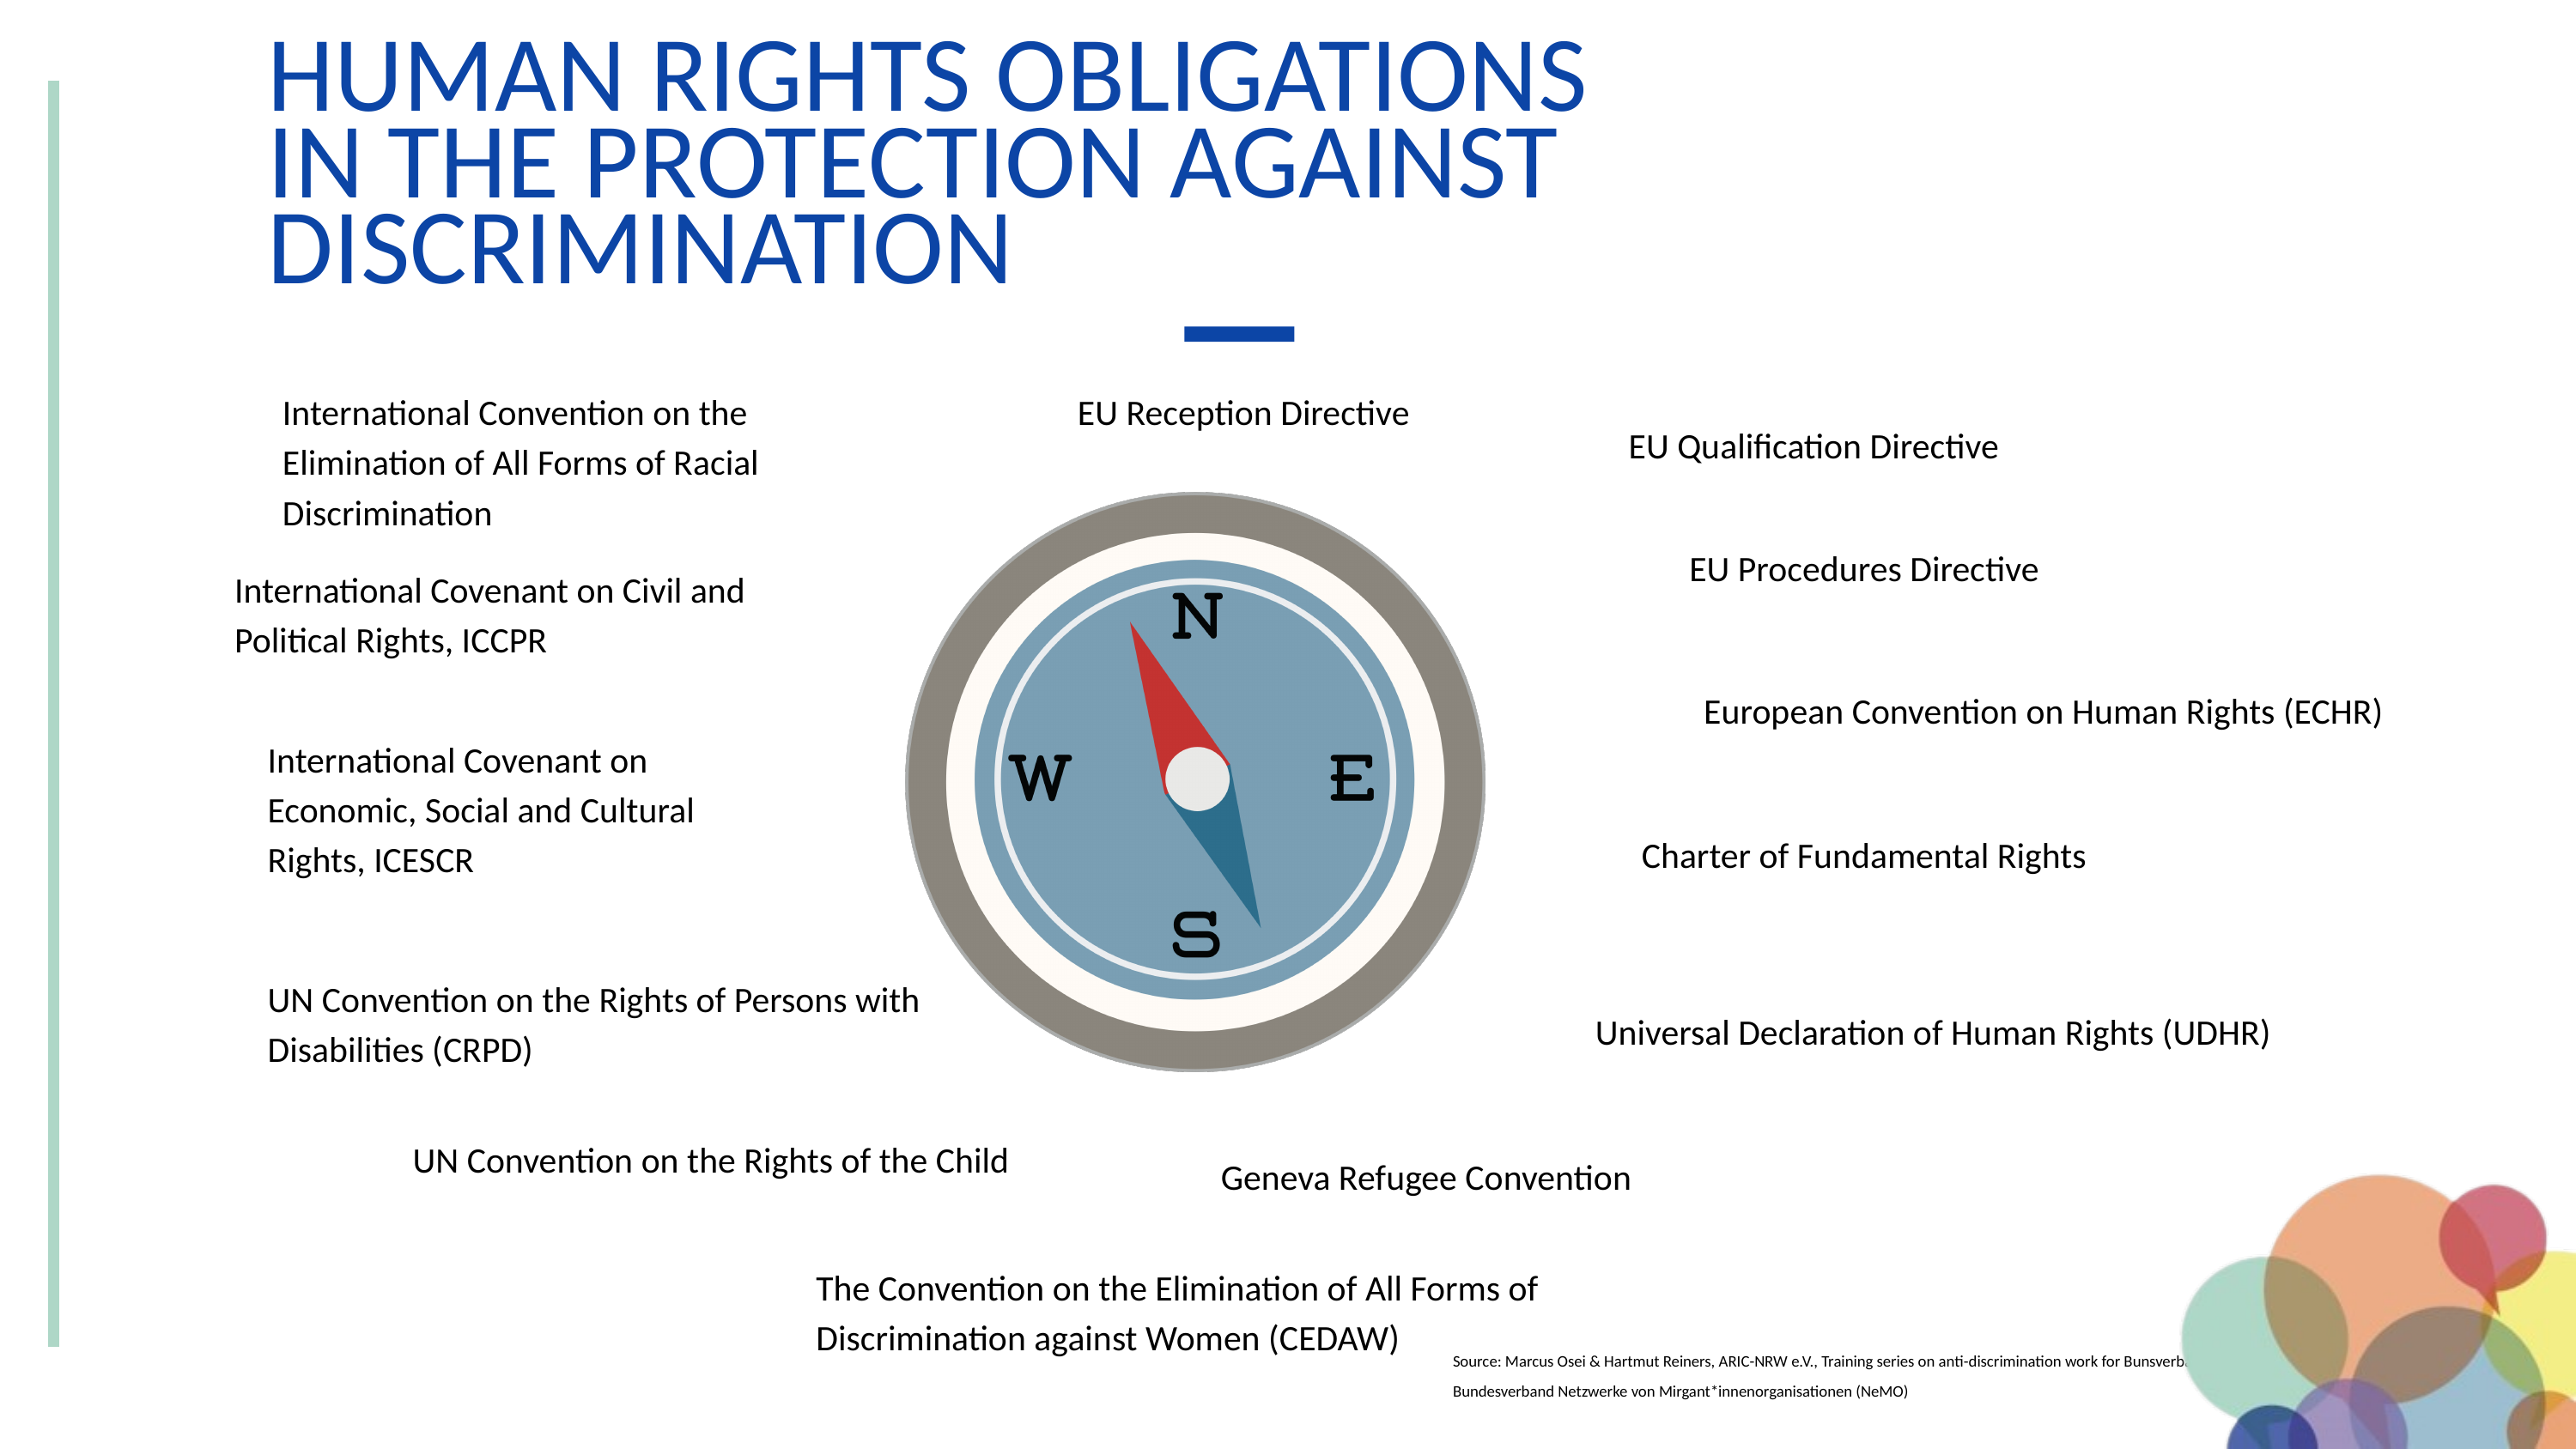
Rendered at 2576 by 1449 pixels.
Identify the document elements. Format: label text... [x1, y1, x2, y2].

text_box Universal Declaration of Human Rights (UDHR) [1510, 1002, 2356, 1052]
text_box Source: Marcus Osei & Hartmut Reiners, ARIC-NRW e.V., Training series on anti-discrimination work for Bunsverband Bundesverband Netzwerke von Mirgant*innenorganisationen (NeMO) [1453, 1339, 2024, 1400]
text_box European Convention on Human Rights (ECHR) [1614, 681, 2474, 731]
text_box Charter of Fundamental Rights [1583, 825, 2145, 876]
text_box International Convention on the Elimination of All Forms of Racial Discrimination [282, 382, 880, 533]
text_box The Convention on the Elimination of All Forms of Discrimination against Women (CEDAW) [816, 1258, 1575, 1359]
text_box International Covenant on Economic, Social and Cultural Rights, ICESCR [267, 729, 704, 880]
text_box Geneva Refugee Convention [1169, 1147, 1684, 1197]
picture [905, 492, 1485, 1073]
text_box International Covenant on Civil and Political Rights, ICCPR [234, 560, 752, 660]
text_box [267, 46, 2212, 343]
text_box EU Procedures Directive [1645, 538, 2083, 589]
text_box EU Qualification Directive [1583, 415, 2044, 466]
text_box UN Convention on the Rights of Persons with Disabilities (CRPD) [267, 969, 901, 1070]
text_box EU Reception Directive [1036, 382, 1452, 433]
picture [2028, 1155, 2576, 1449]
text_box UN Convention on the Rights of the Child [339, 1130, 1083, 1180]
